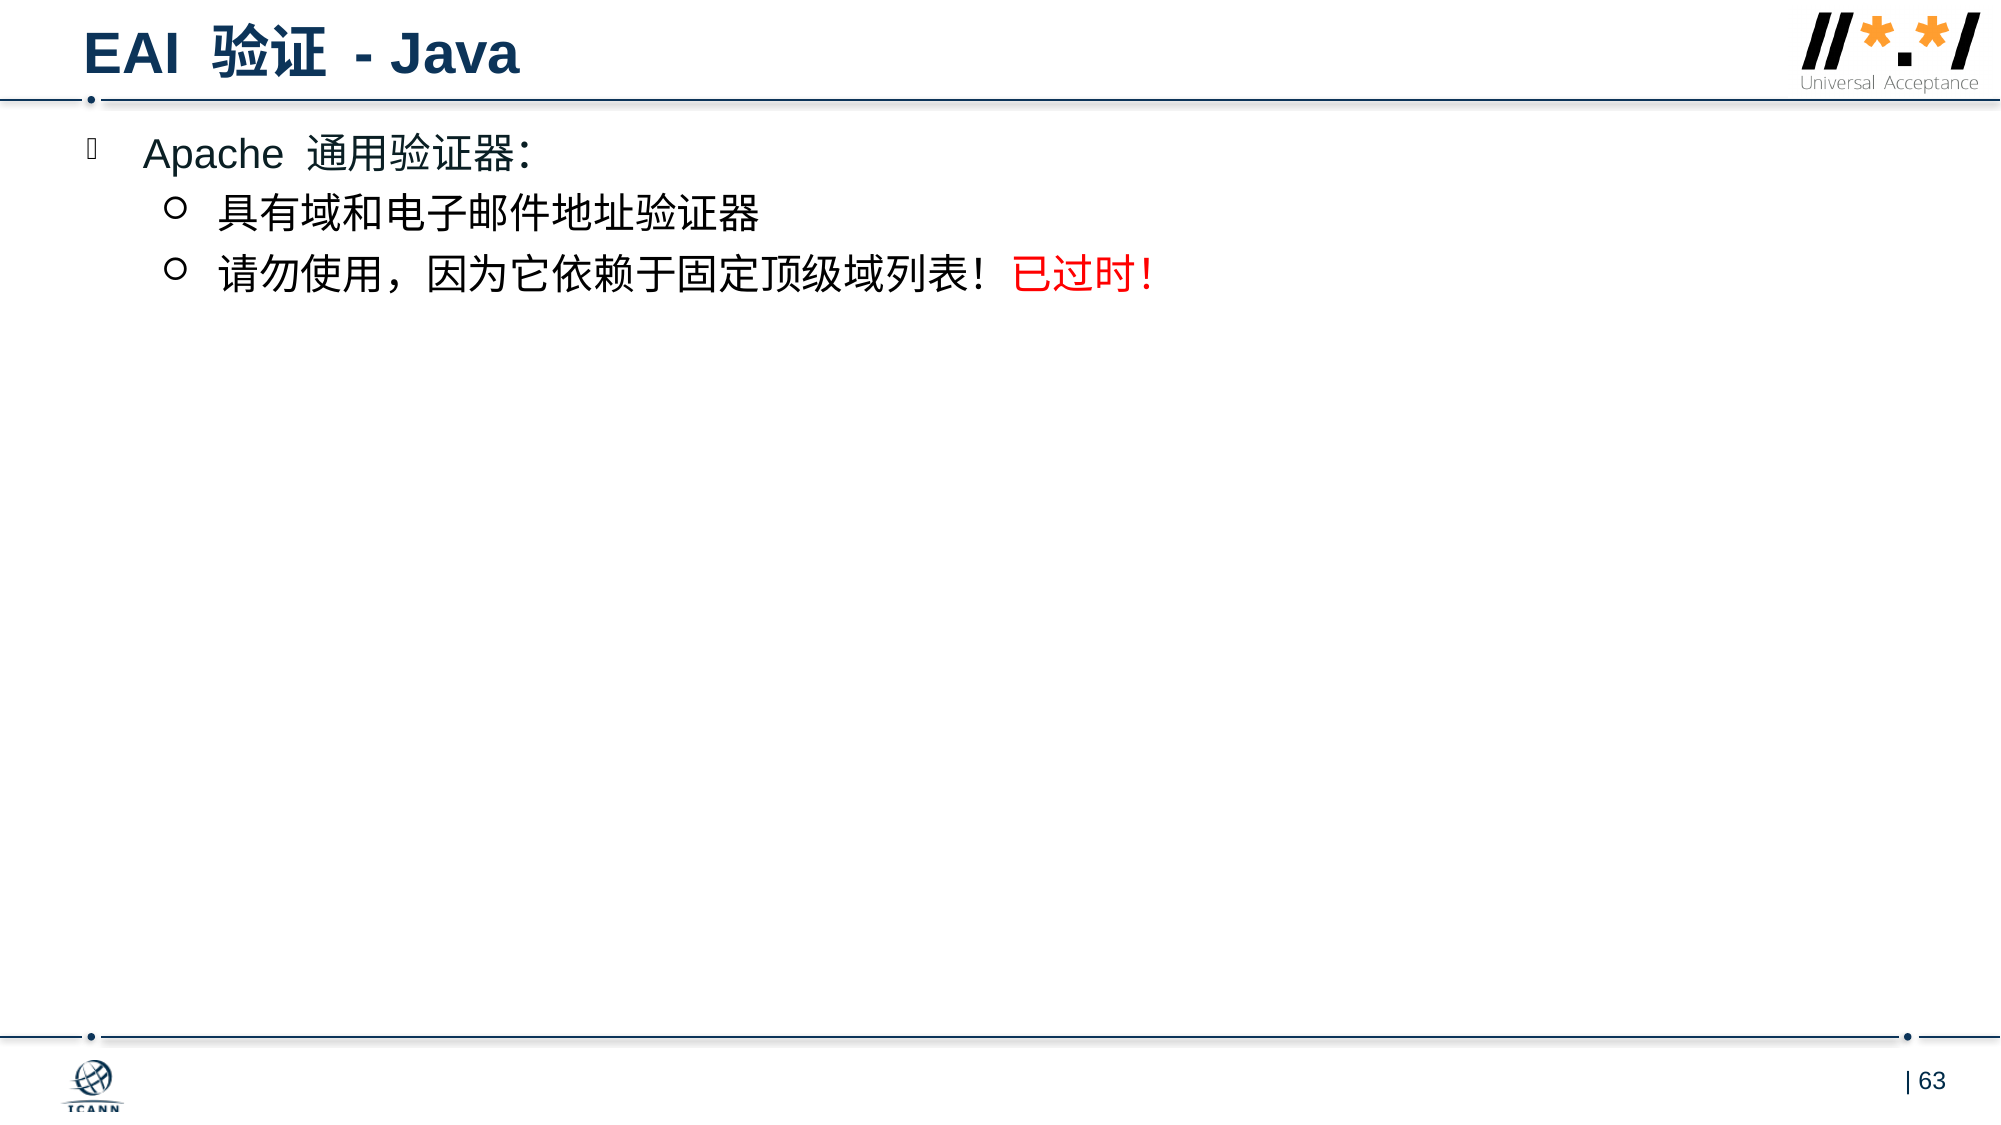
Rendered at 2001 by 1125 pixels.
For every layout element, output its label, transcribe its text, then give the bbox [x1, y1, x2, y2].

picture [1788, 5, 1993, 99]
list Apache 通用验证器： 具有域和电子邮件地址验证器 请勿使用，因为它依赖于固定顶级域列表！已过时！ [86, 126, 1899, 939]
title EAI 验证 - Java [68, 7, 1784, 82]
